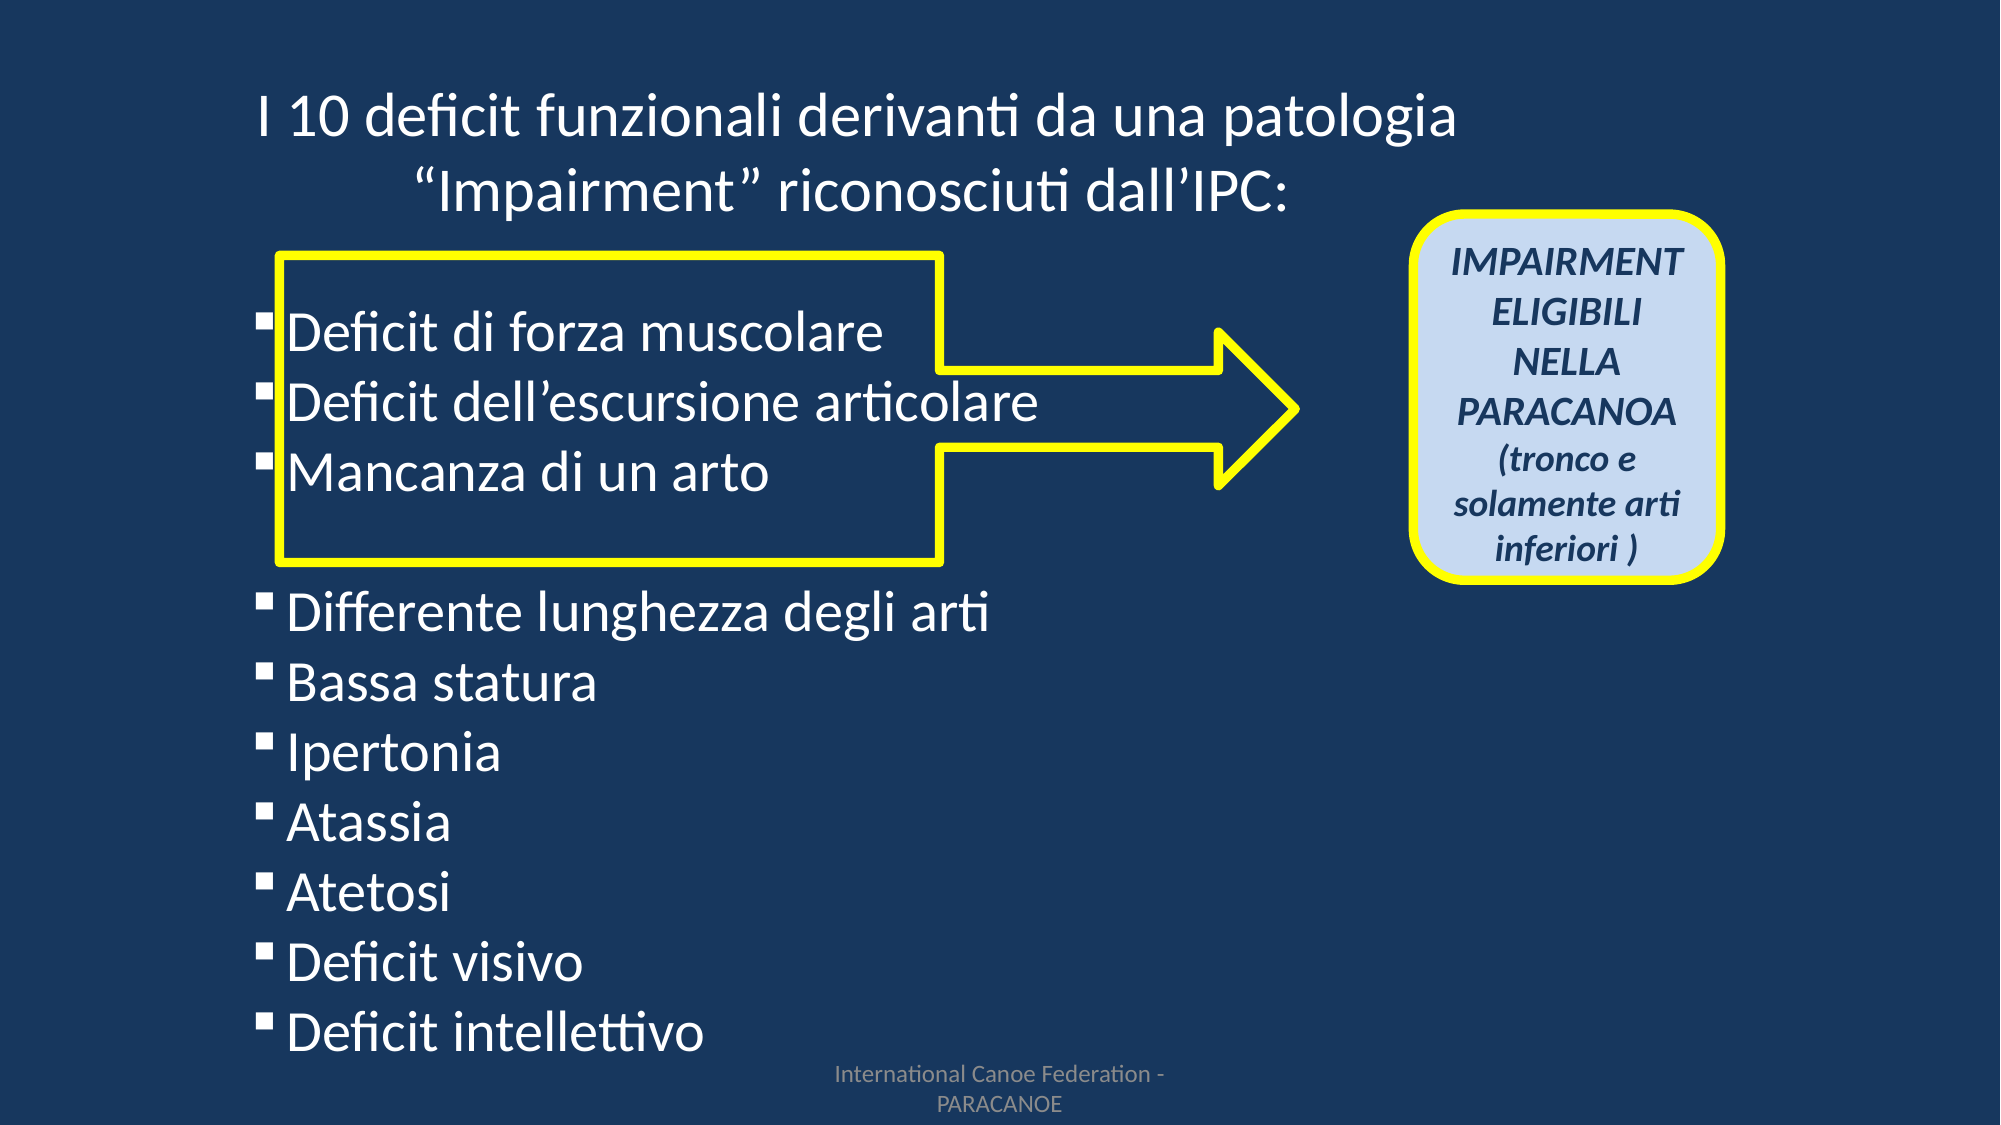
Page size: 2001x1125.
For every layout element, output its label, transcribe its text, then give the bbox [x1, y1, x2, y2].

text_box [1441, 577, 1693, 583]
text_box IMPAIRMENT ELIGIBILI NELLA PARACANOA (tronco e solamente arti inferiori ) [1401, 226, 1732, 577]
text_box I 10 deficit funzionali derivanti da una patologia “Impairment” riconosciuti dall’IPC: Deficit di forza muscolare Deficit dell’escursione articolare Mancanza di un arto Differente lunghezza degli arti Bassa statura Ipertonia Atassia Atetosi Deficit visivo Deficit intellettivo [196, 66, 1520, 1071]
text_box [1428, 211, 1706, 226]
text_box [277, 253, 1298, 565]
footer International Canoe Federation - PARACANOE [762, 1057, 1238, 1118]
